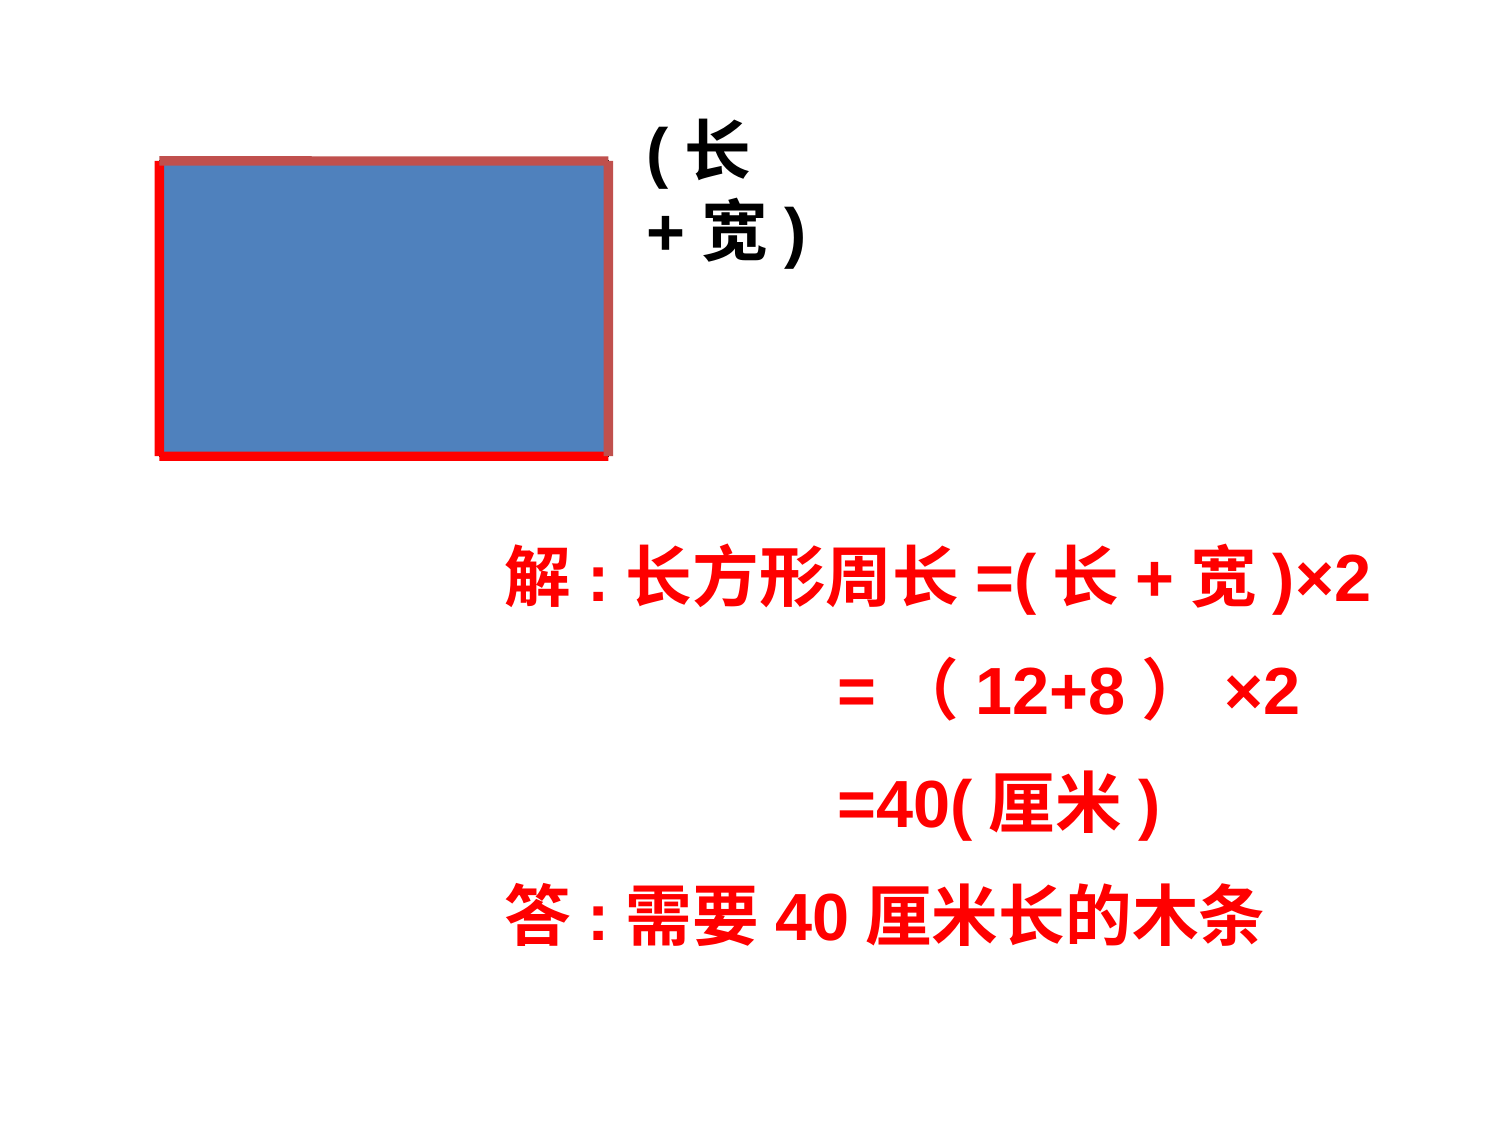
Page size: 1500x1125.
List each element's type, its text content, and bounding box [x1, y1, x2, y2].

text_box (长+宽) [631, 101, 869, 277]
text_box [159, 160, 609, 457]
text_box 解:长方形周长=(长+宽)×2 =（12+8）×2 =40(厘米) 答:需要40厘米长的木条 [490, 527, 1430, 962]
